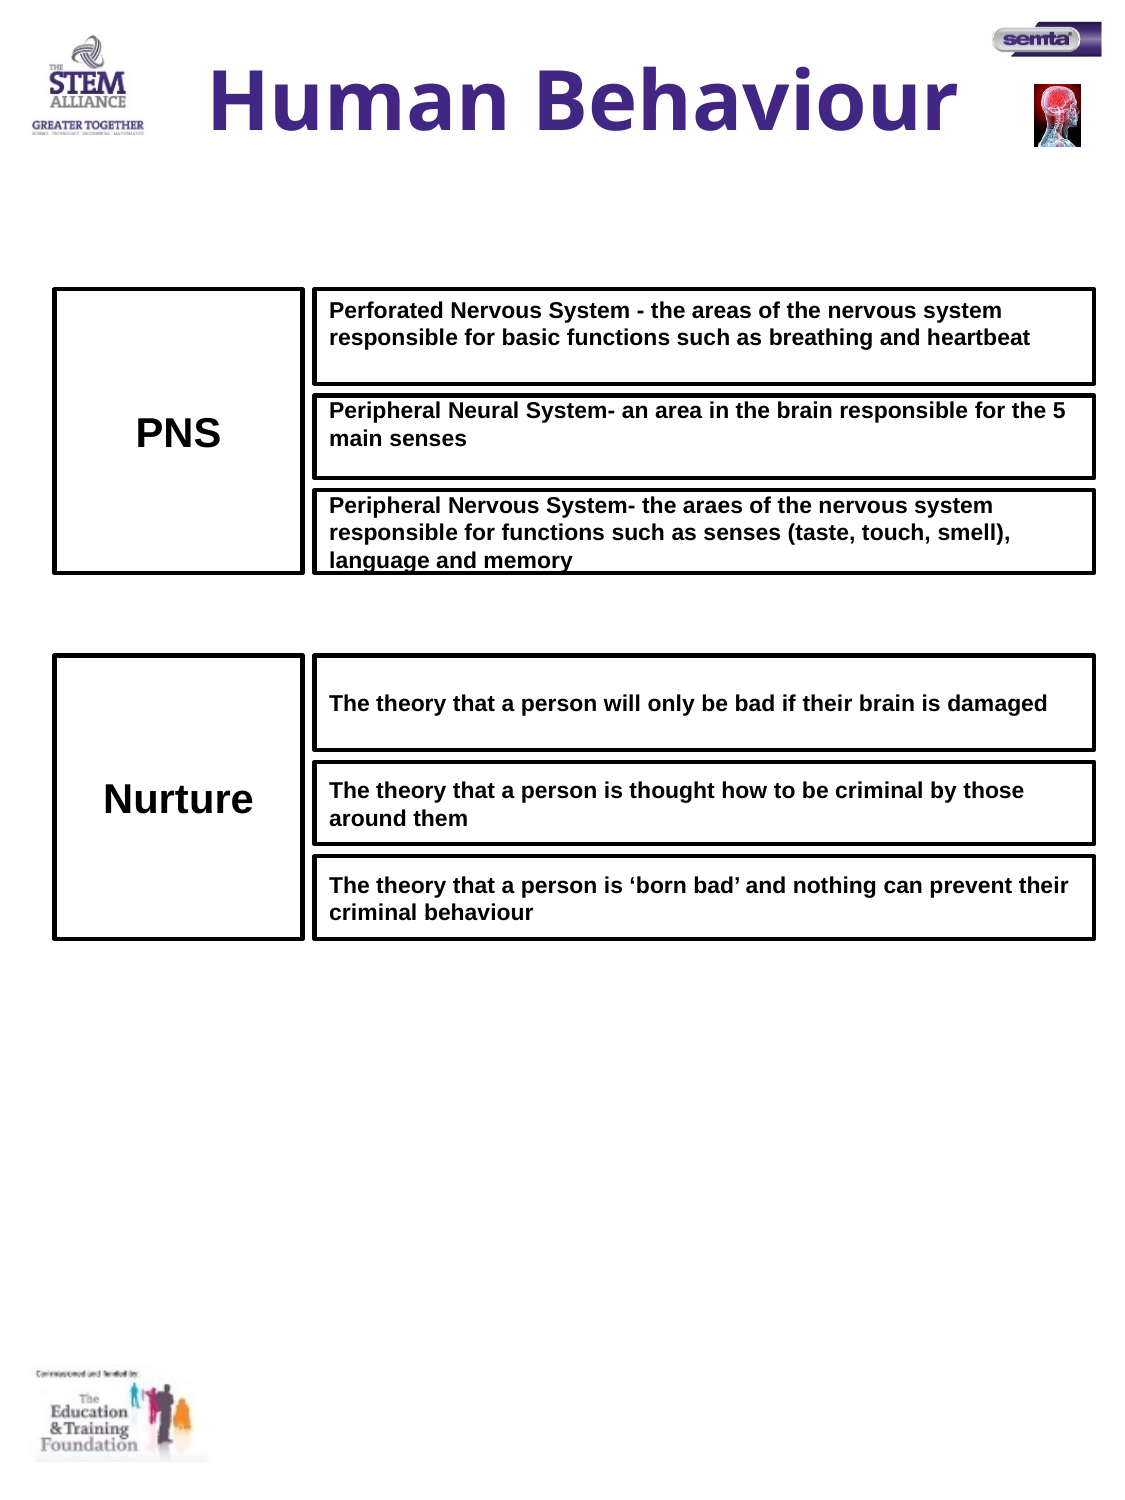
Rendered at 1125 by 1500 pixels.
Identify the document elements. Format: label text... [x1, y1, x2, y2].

picture [1033, 84, 1081, 148]
picture [989, 17, 1104, 59]
text_box Human Behaviour [151, 39, 1035, 113]
text_box PNS [52, 287, 305, 575]
text_box Perforated Nervous System - the areas of the nervous system responsible for basic functions such as breathing and heartbeat [312, 287, 1096, 386]
text_box Nurture [52, 653, 305, 941]
text_box The theory that a person is thought how to be criminal by those around them [312, 760, 1096, 846]
text_box The theory that a person is ‘born bad’ and nothing can prevent their criminal behaviour [312, 854, 1096, 941]
picture [29, 1363, 210, 1463]
text_box The theory that a person will only be bad if their brain is damaged [312, 653, 1096, 752]
picture [29, 33, 148, 136]
text_box Peripheral Nervous System- the araes of the nervous system responsible for functions such as senses (taste, touch, smell), language and memory [312, 488, 1096, 575]
text_box Peripheral Neural System- an area in the brain responsible for the 5 main senses [312, 393, 1096, 480]
